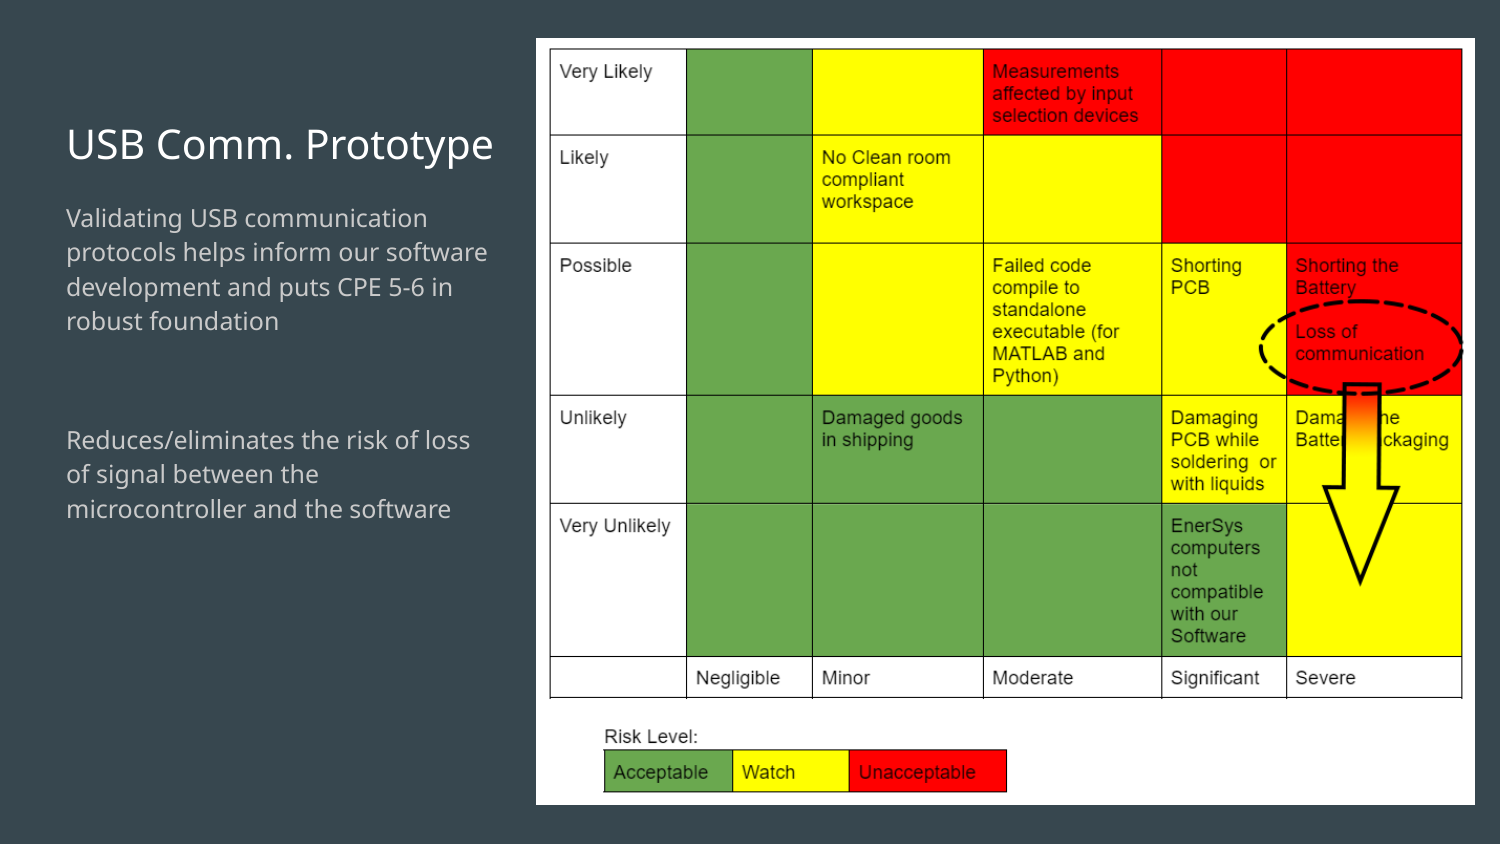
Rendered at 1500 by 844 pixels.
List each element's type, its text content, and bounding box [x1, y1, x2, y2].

list Validating USB communication protocols helps inform our software development and puts CPE 5-6 in robust foundation Reduces/eliminates the risk of loss of signal between the microcontroller and the software [51, 182, 512, 750]
picture [536, 38, 1476, 806]
title USB Comm. Prototype [51, 91, 512, 182]
